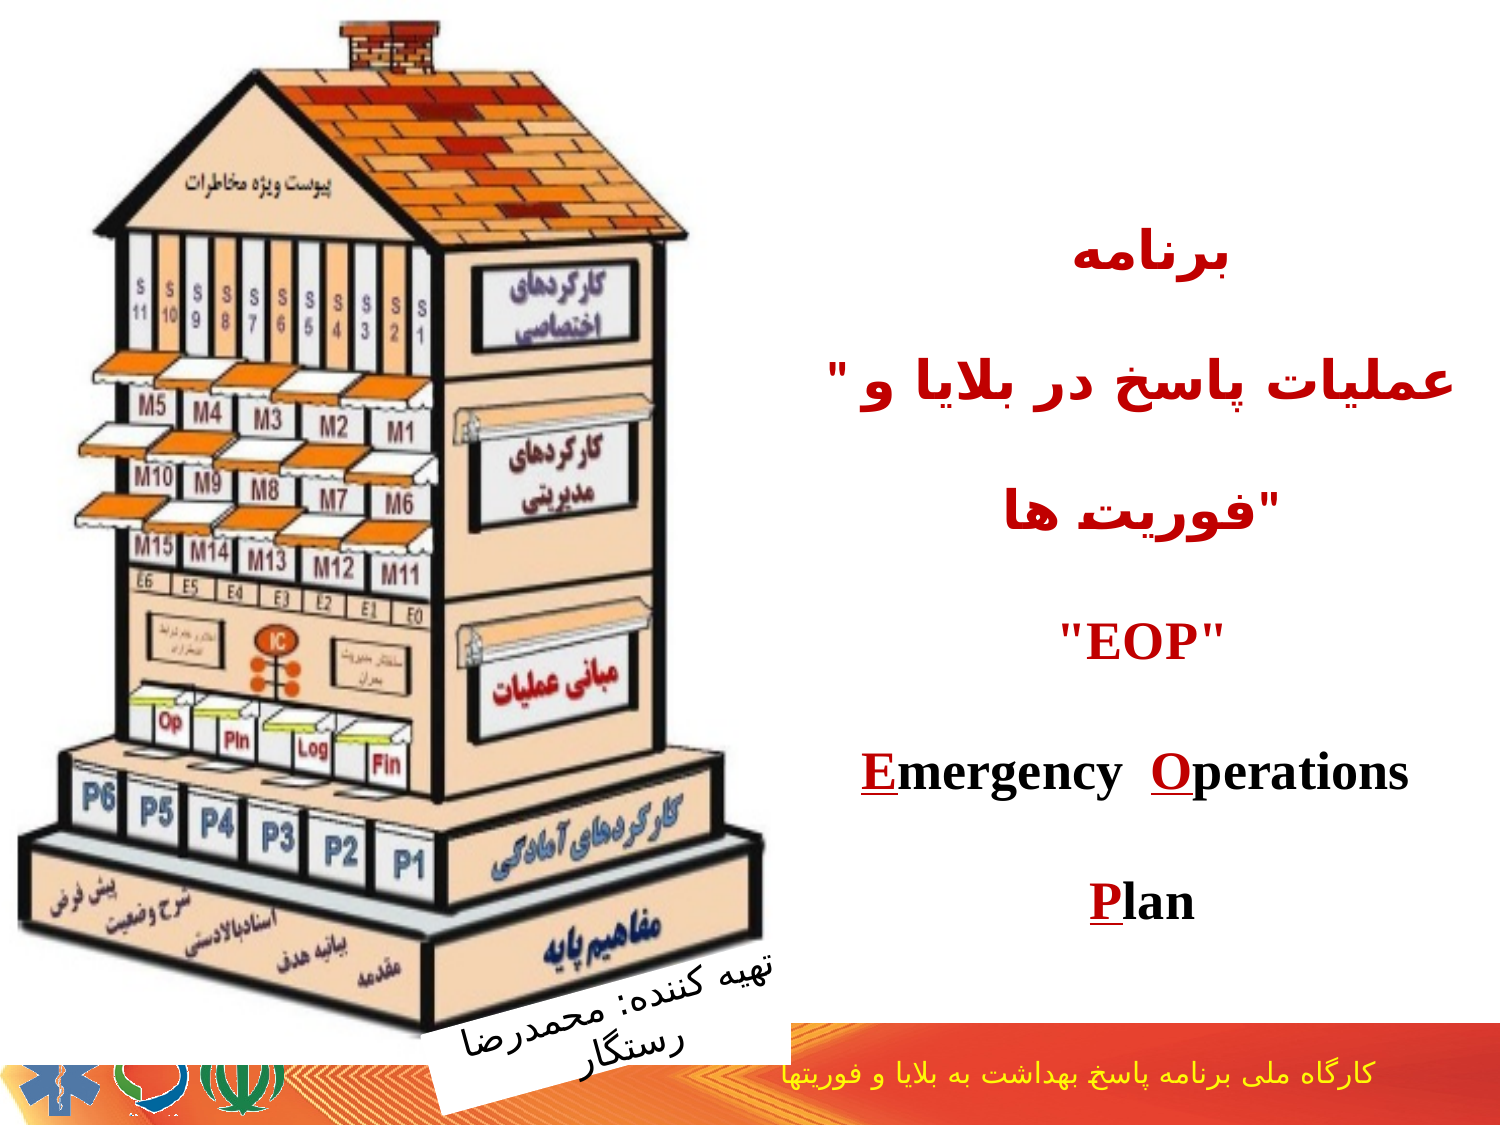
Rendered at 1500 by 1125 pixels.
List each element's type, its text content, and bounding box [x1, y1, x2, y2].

picture [1495, 1023, 1500, 1125]
picture [785, 1065, 790, 1080]
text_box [0, 0, 822, 1065]
text_box برنامه " عمليات پاسخ در بلايا و فوريت ها" "EOP" Emergency Operations Plan [790, 143, 1495, 1125]
picture [0, 1065, 790, 1125]
